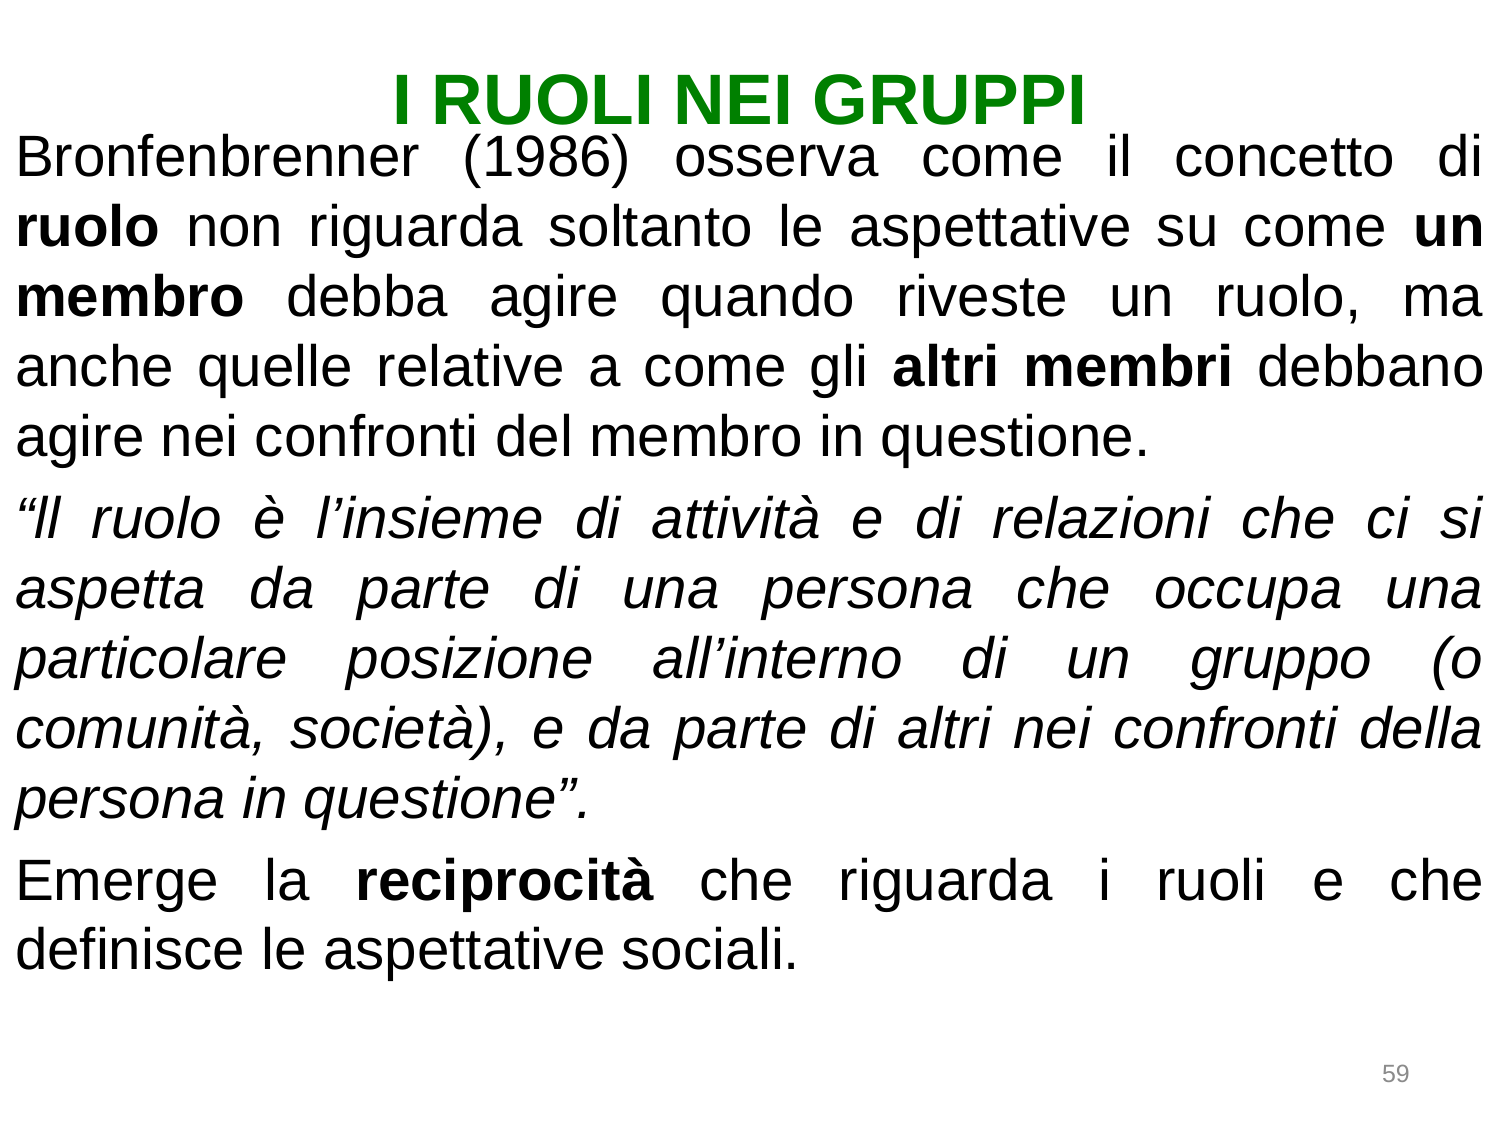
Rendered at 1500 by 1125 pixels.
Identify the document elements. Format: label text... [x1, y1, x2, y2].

list Bronfenbrenner (1986) osserva come il concetto di ruolo non riguarda soltanto le aspettative su come un membro debba agire quando riveste un ruolo, ma anche quelle relative a come gli altri membri debbano agire nei confronti del membro in questione. “ll ruolo è l’insieme di attività e di relazioni che ci si aspetta da parte di una persona che occupa una particolare posizione all’interno di un gruppo (o comunità, società), e da parte di altri nei confronti della persona in questione”. Emerge la reciprocità che riguarda i ruoli e che definisce le aspettative sociali. [0, 111, 1500, 854]
slide_number 59 [1074, 1042, 1425, 1103]
title I RUOLI NEI GRUPPI [75, 45, 1425, 111]
